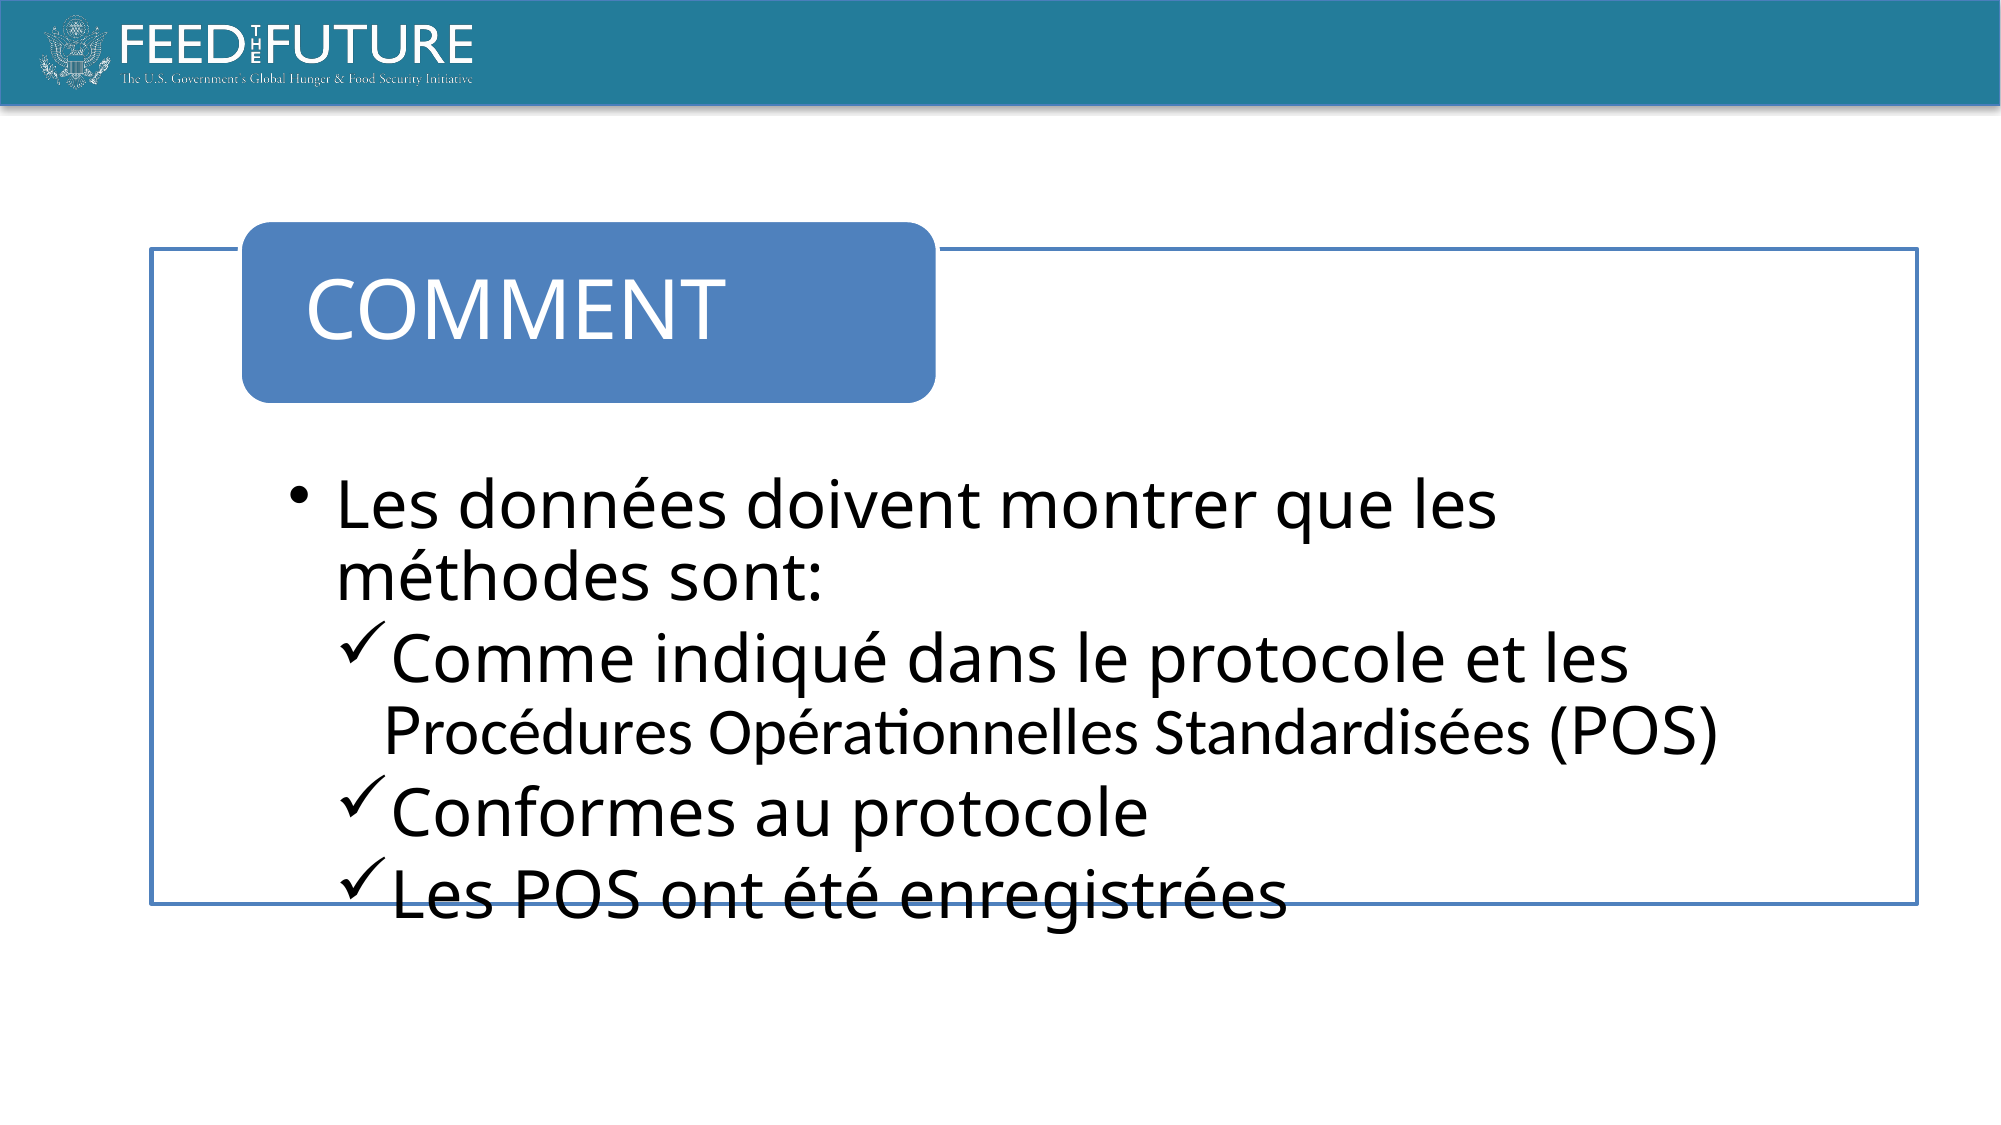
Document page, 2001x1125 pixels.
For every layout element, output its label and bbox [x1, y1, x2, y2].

text_box [151, 219, 1918, 905]
